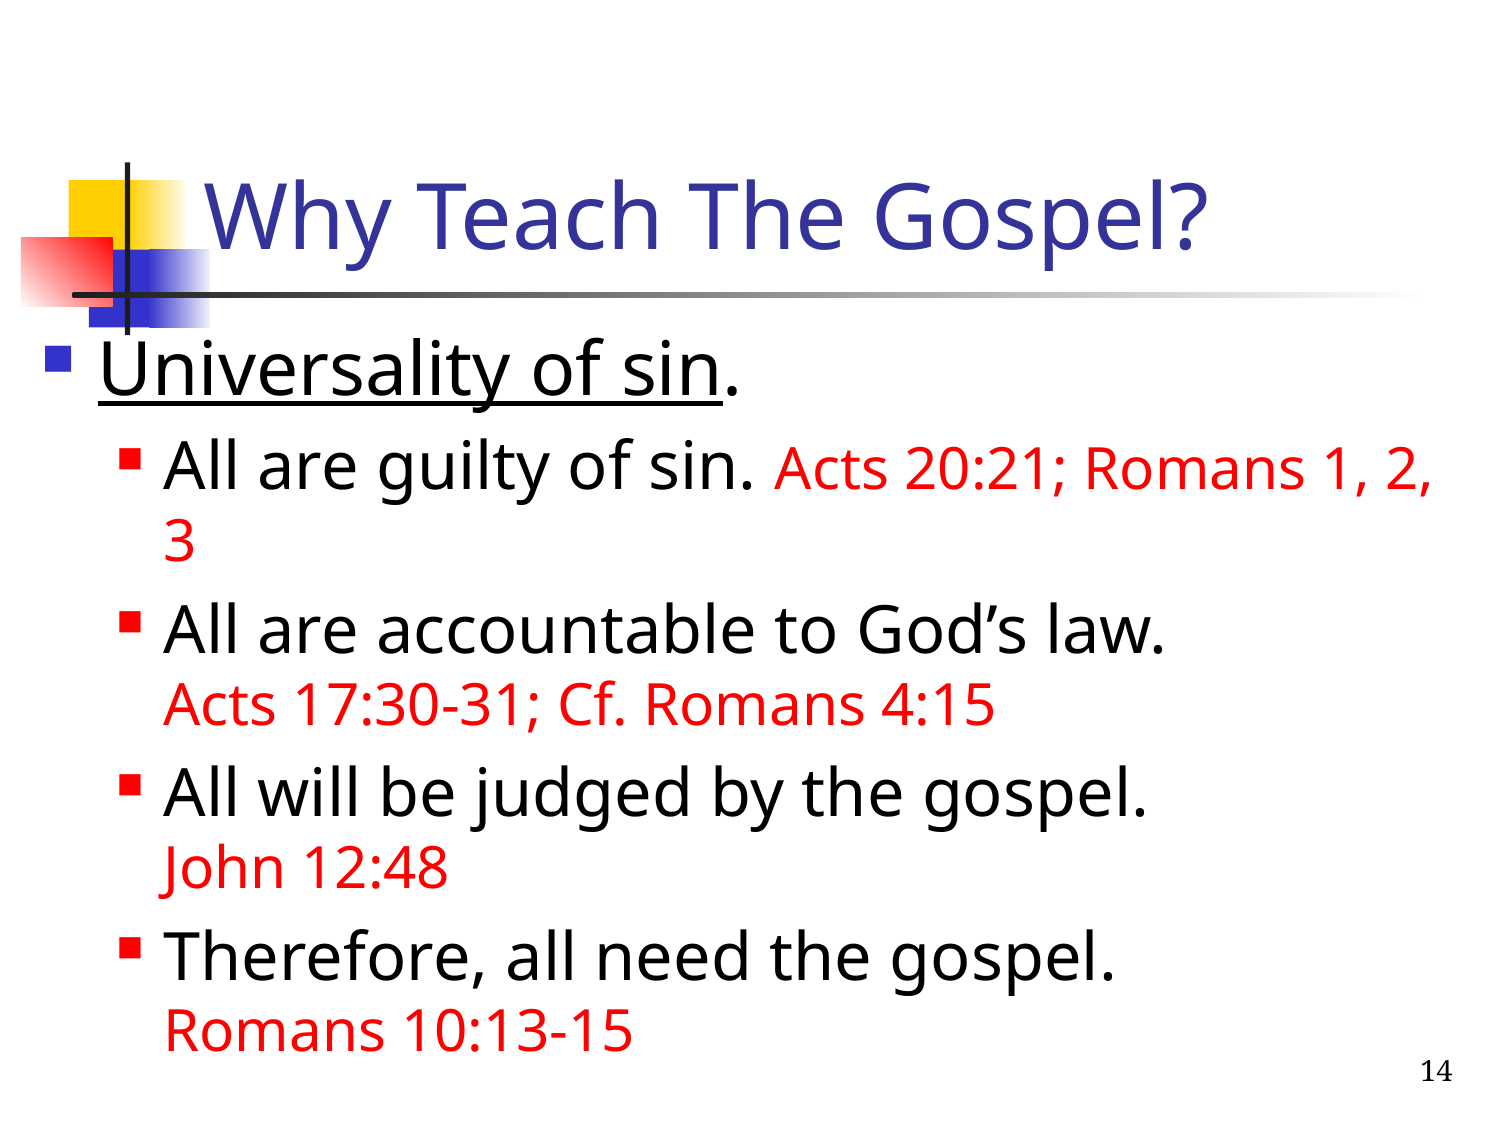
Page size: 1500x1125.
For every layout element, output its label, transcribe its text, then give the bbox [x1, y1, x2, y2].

slide_number 14 [1154, 1023, 1468, 1100]
list Universality of sin. All are guilty of sin. Acts 20:21; Romans 1, 2, 3 All are accountable to God’s law. Acts 17:30-31; Cf. Romans 4:15 All will be judged by the gospel. John 12:48 Therefore, all need the gospel. Romans 10:13-15 [26, 312, 1477, 1071]
title Why Teach The Gospel? [188, 34, 1468, 276]
